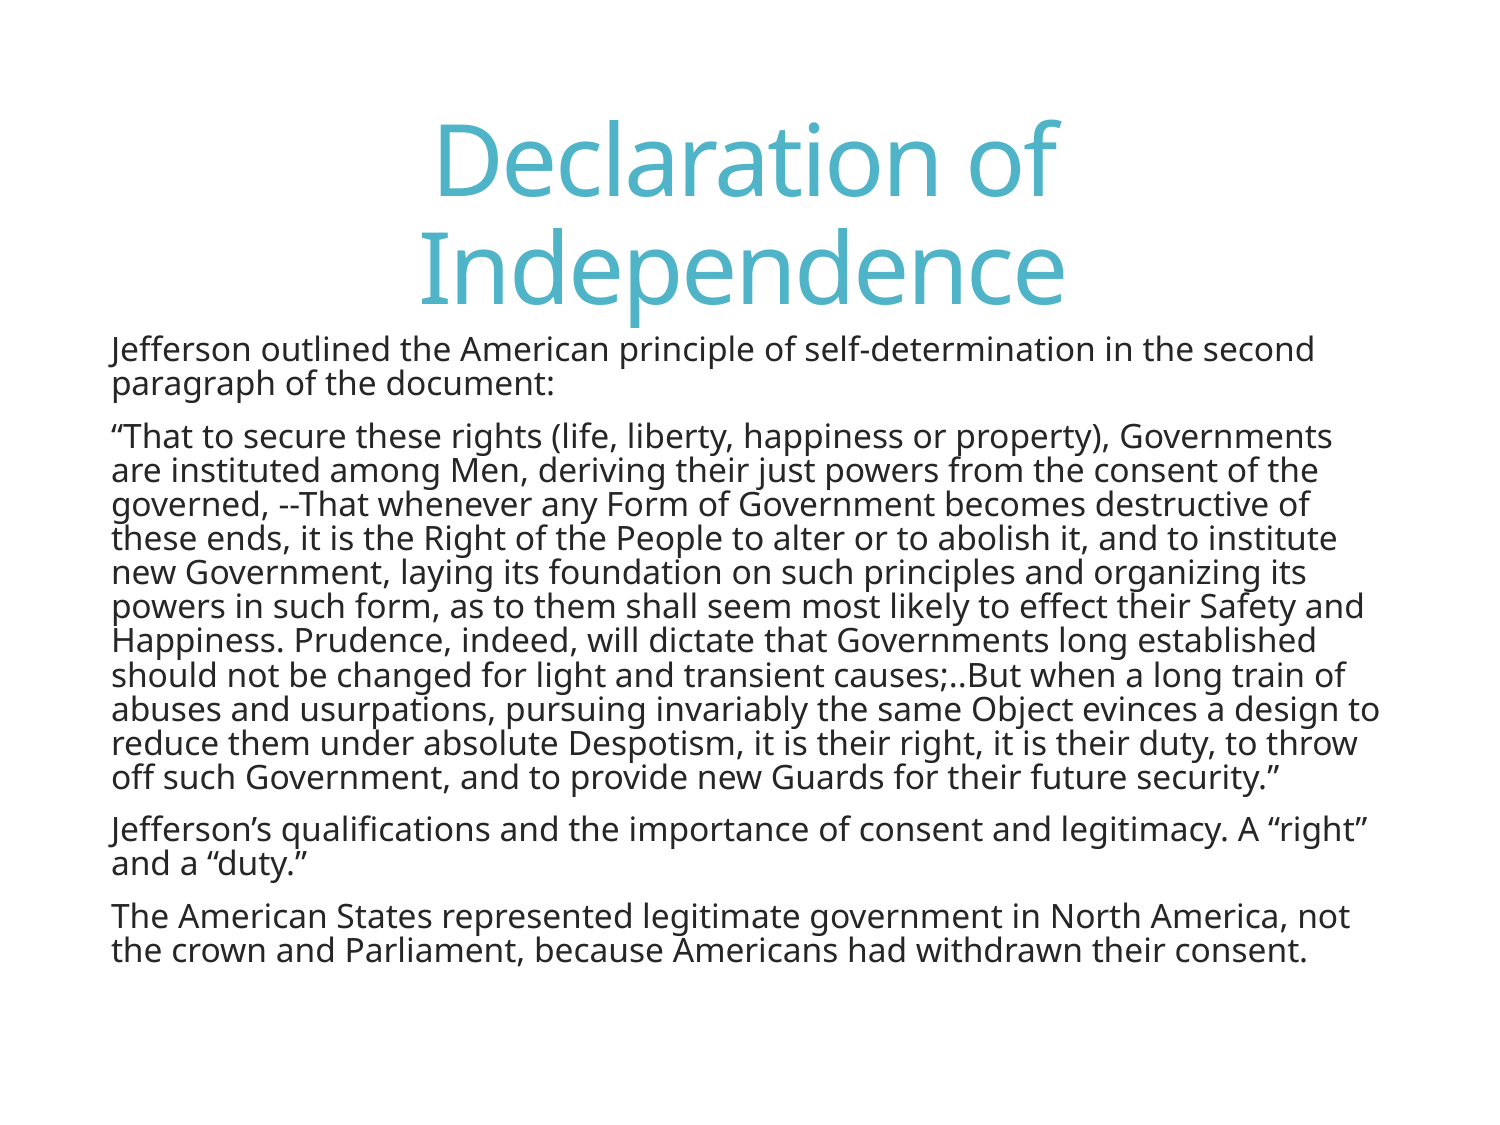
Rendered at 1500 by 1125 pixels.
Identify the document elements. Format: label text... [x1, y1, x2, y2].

list Jefferson outlined the American principle of self-determination in the second paragraph of the document: “That to secure these rights (life, liberty, happiness or property), Governments are instituted among Men, deriving their just powers from the consent of the governed, --That whenever any Form of Government becomes destructive of these ends, it is the Right of the People to alter or to abolish it, and to institute new Government, laying its foundation on such principles and organizing its powers in such form, as to them shall seem most likely to effect their Safety and Happiness. Prudence, indeed, will dictate that Governments long established should not be changed for light and transient causes;..But when a long train of abuses and usurpations, pursuing invariably the same Object evinces a design to reduce them under absolute Despotism, it is their right, it is their duty, to throw off such Government, and to provide new Guards for their future security.” Jefferson’s qualifications and the importance of consent and legitimacy. A “right” and a “duty.” The American States represented legitimate government in North America, not the crown and Parliament, because Americans had withdrawn their consent. [83, 326, 1407, 1018]
title Declaration of Independence [80, 81, 1407, 354]
